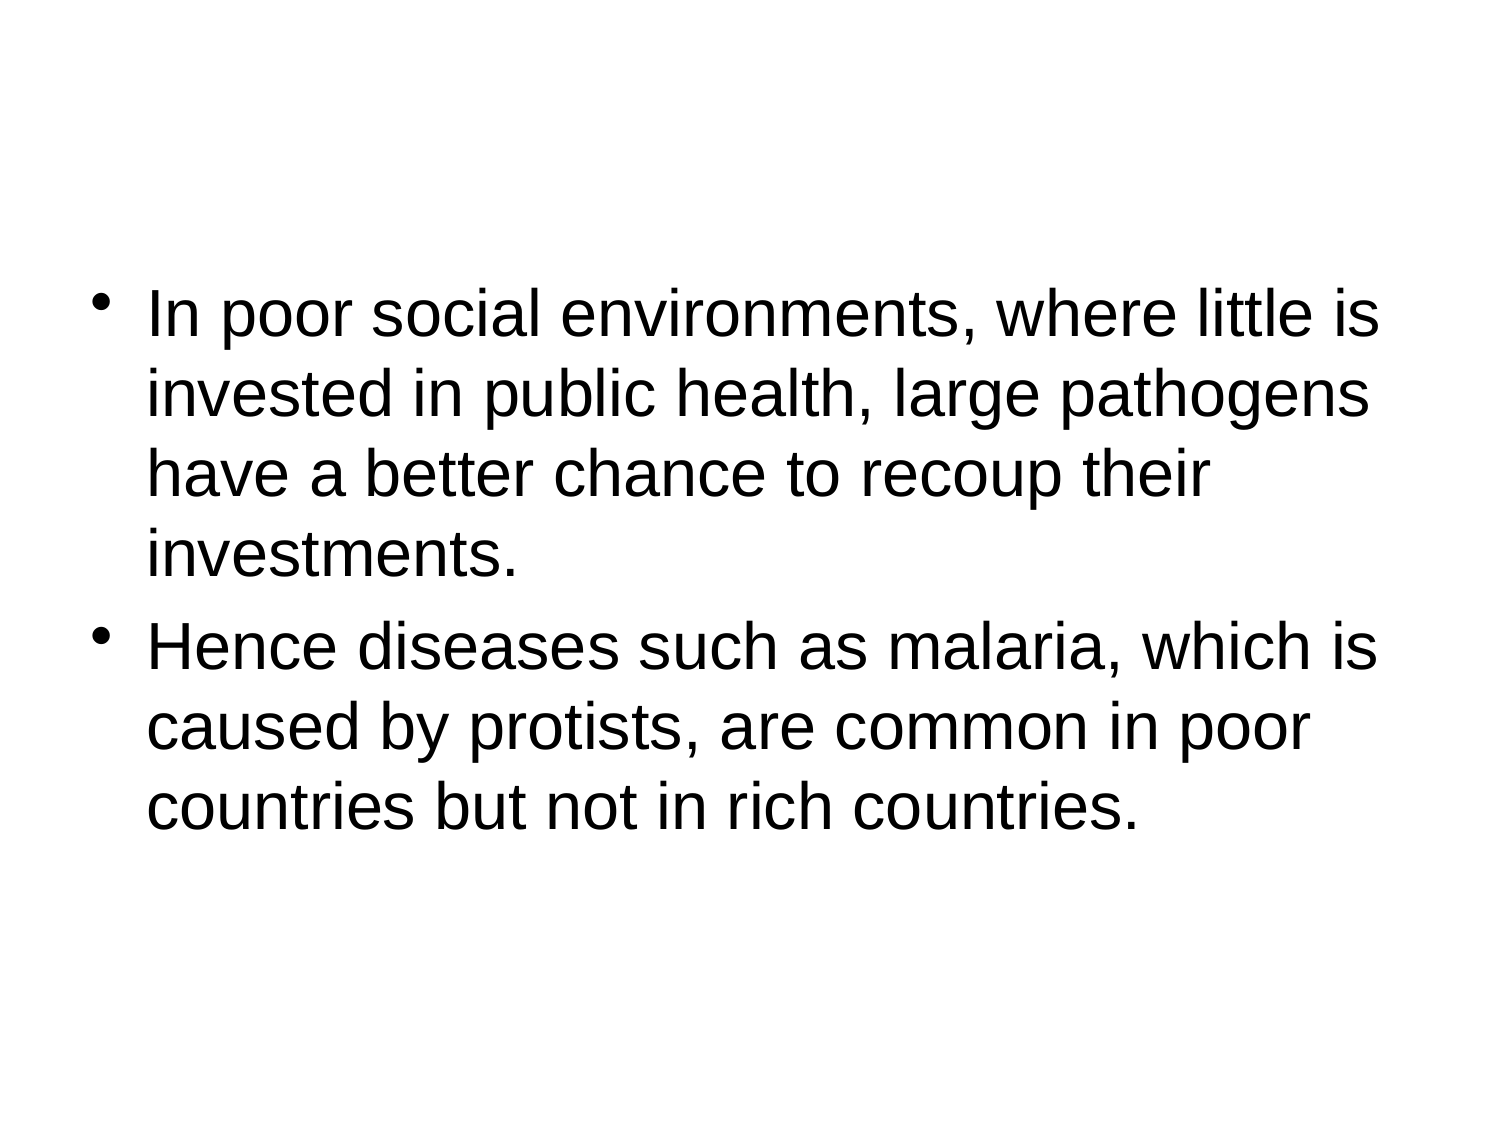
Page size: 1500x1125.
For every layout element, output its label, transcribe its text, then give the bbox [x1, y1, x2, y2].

list In poor social environments, where little is invested in public health, large pathogens have a better chance to recoup their investments. Hence diseases such as malaria, which is caused by protists, are common in poor countries but not in rich countries. [75, 262, 1425, 1005]
